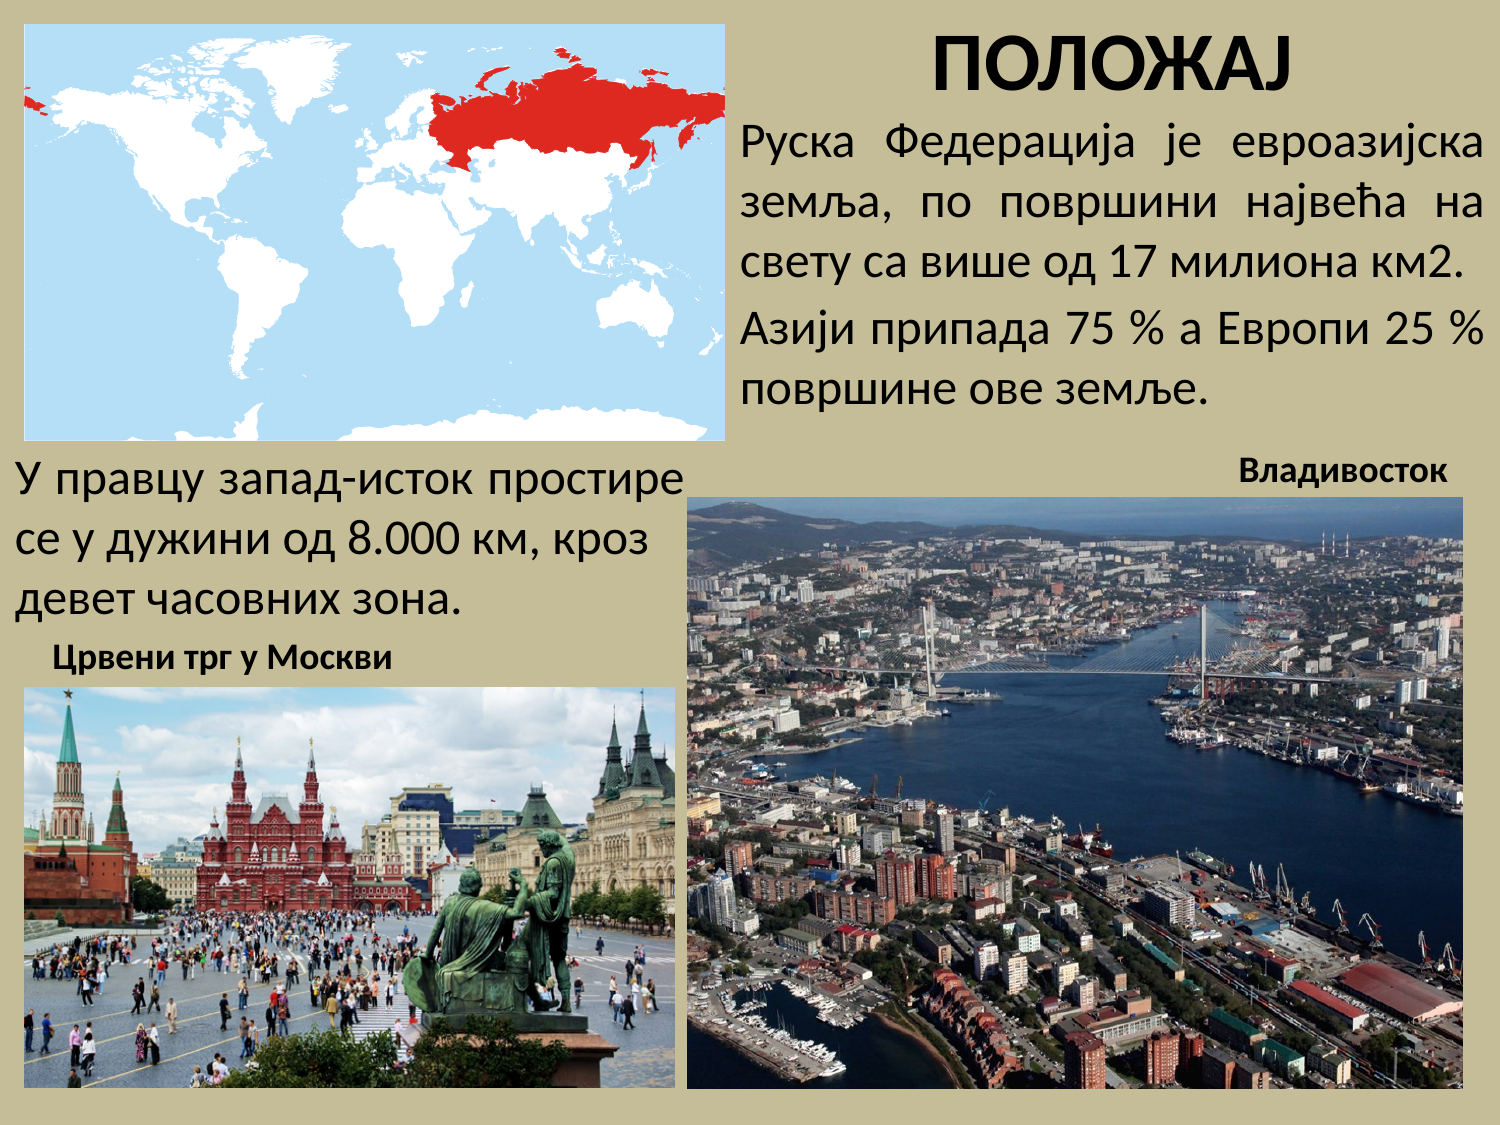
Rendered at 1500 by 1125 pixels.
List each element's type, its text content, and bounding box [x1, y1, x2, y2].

text_box Владивосток [1099, 437, 1463, 496]
picture [24, 687, 676, 1088]
text_box Руска Федерација је евроазијска земља, по површини највећа на свету са више од 17 милиона км2. [729, 99, 1500, 287]
text_box Азији припада 75 % а Европи 25 % површине ове земље. [729, 287, 1500, 423]
text_box ПОЛОЖАЈ [725, 0, 1500, 99]
text_box Црвени трг у Москви [37, 624, 488, 685]
picture [687, 496, 1463, 1090]
text_box У правцу запад-исток простире се у дужини од 8.000 км, кроз девет часовних зона. [0, 437, 700, 633]
picture [24, 24, 726, 442]
